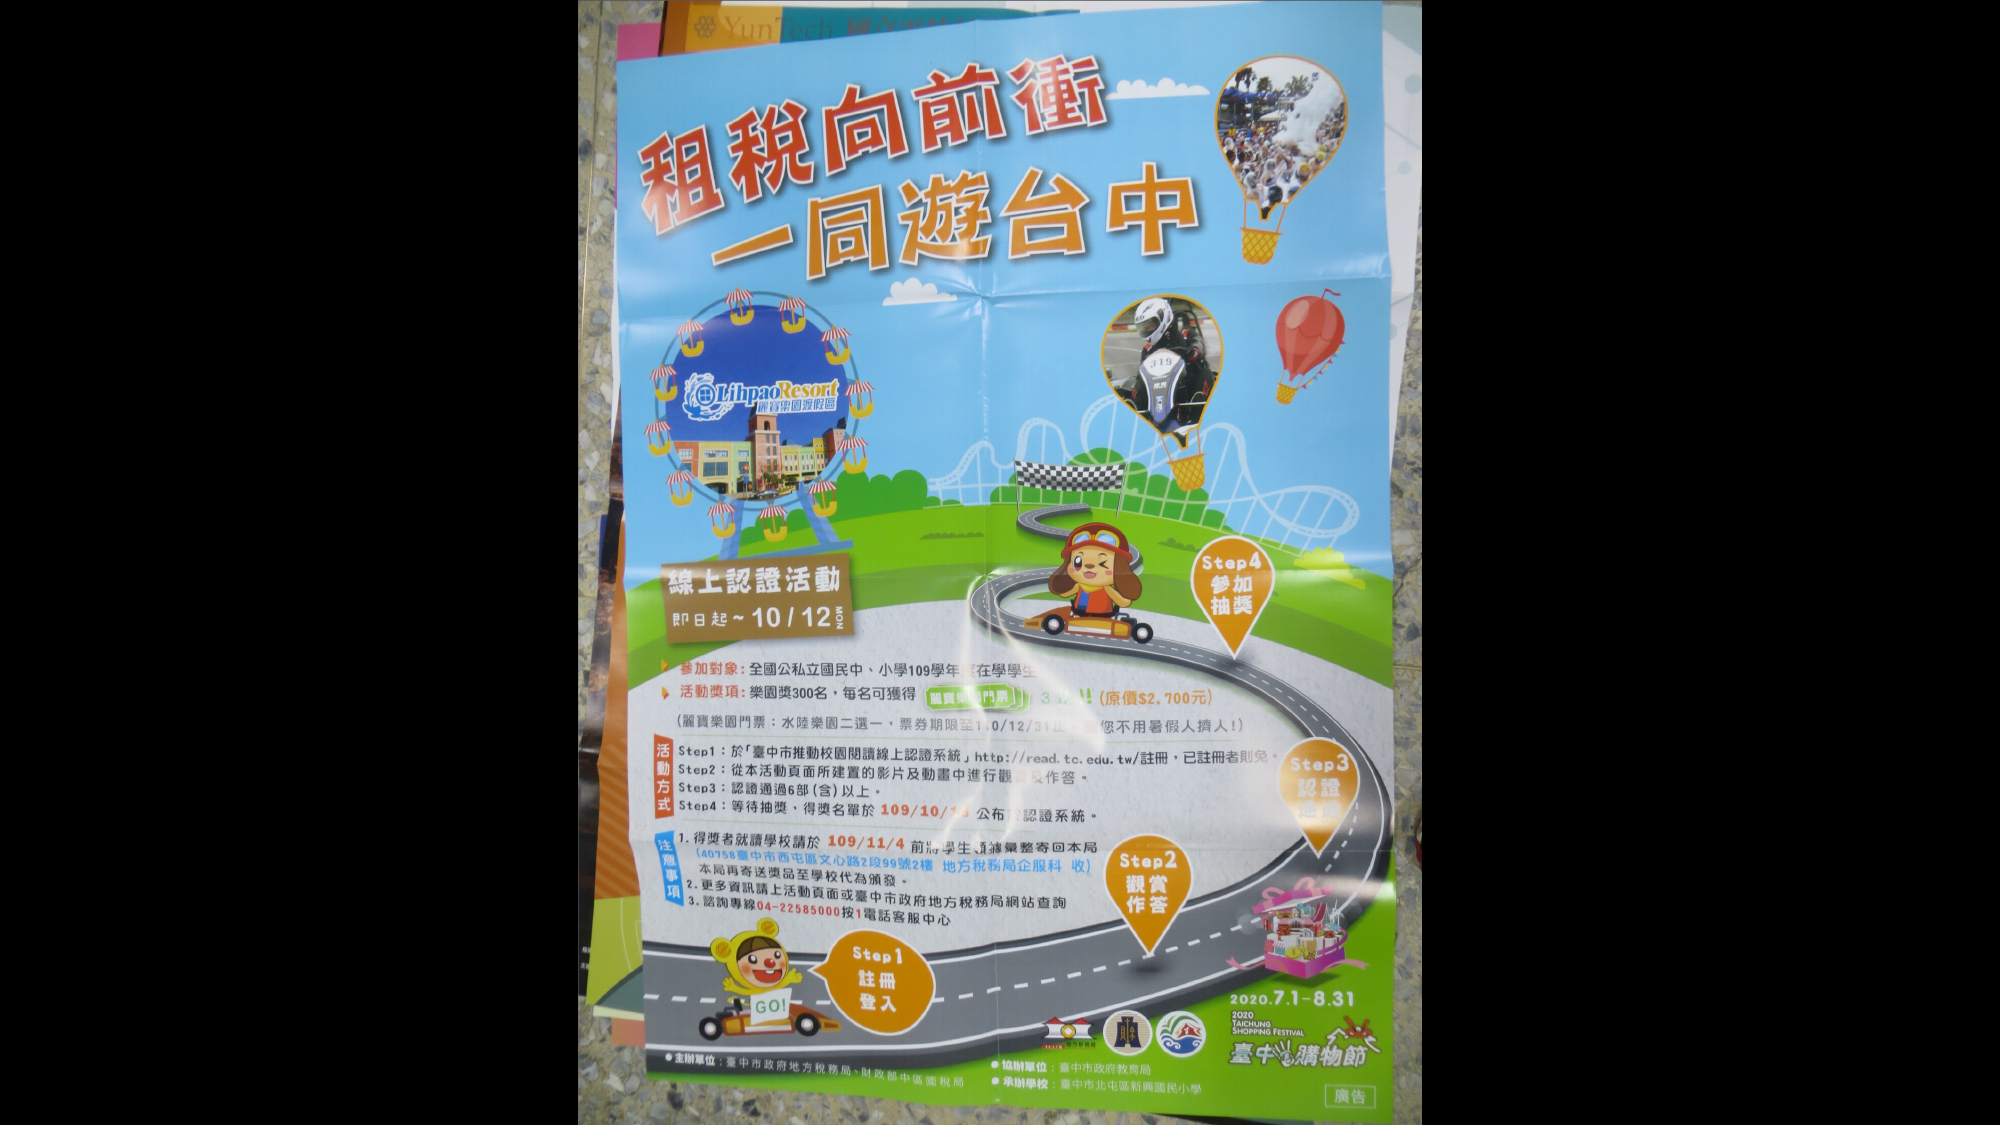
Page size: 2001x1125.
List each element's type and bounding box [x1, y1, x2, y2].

picture [437, 1, 1563, 1124]
